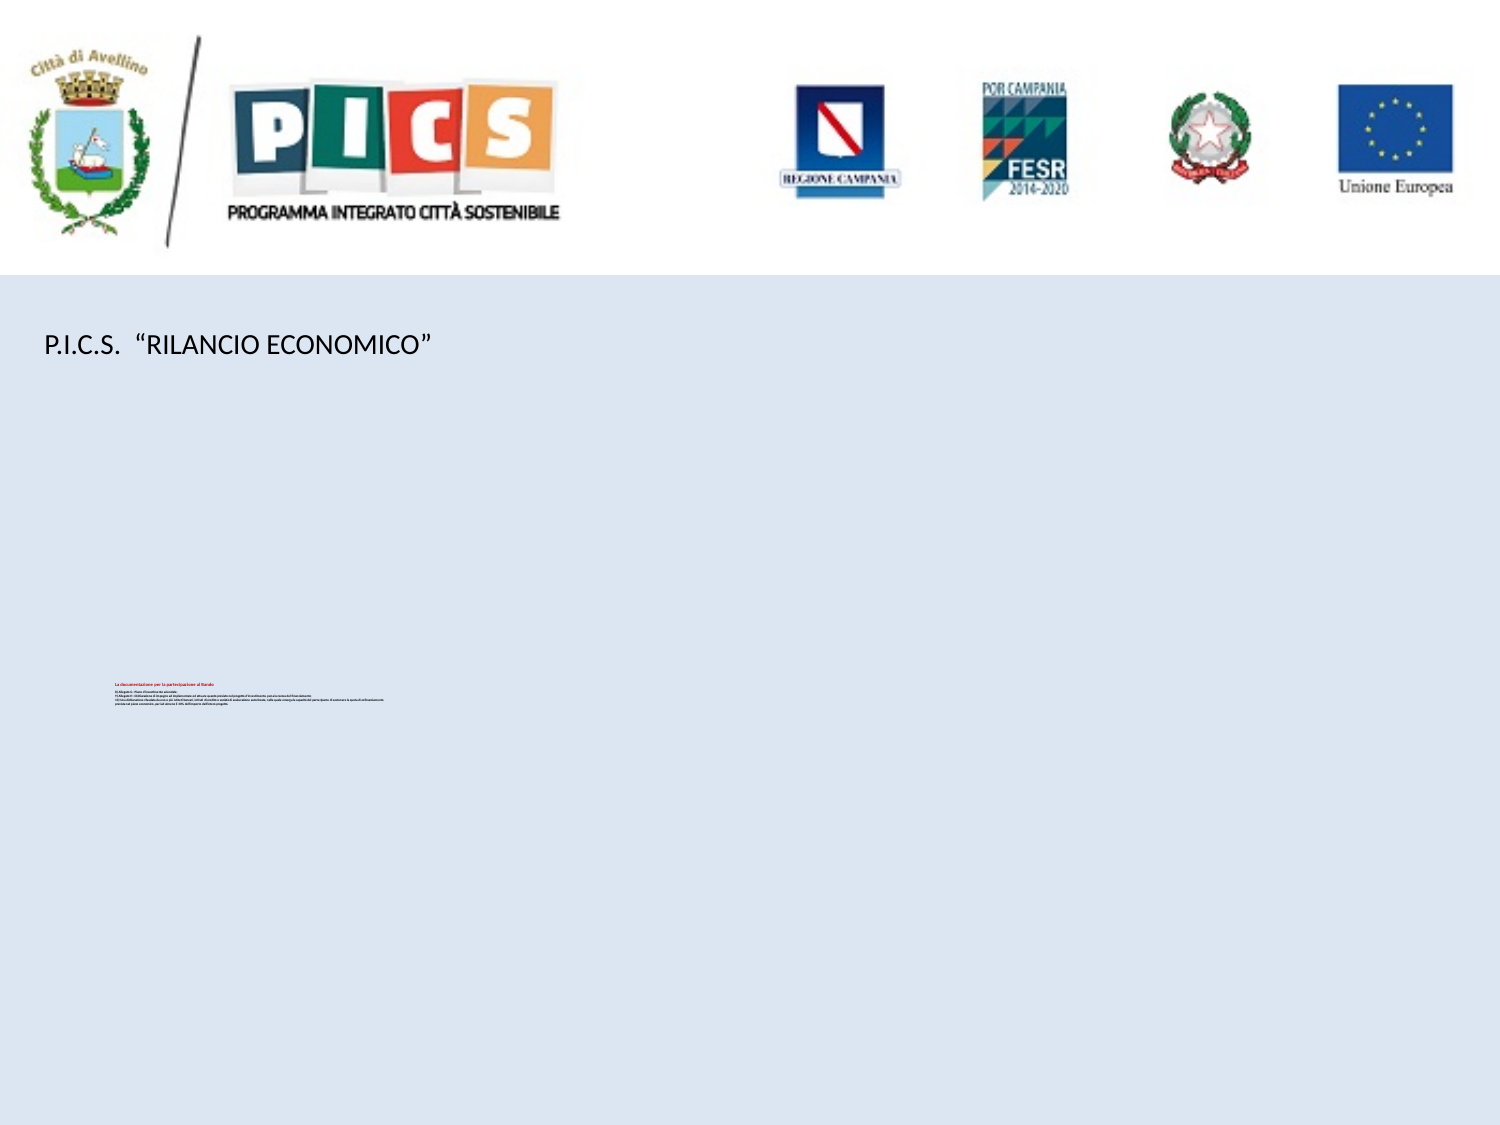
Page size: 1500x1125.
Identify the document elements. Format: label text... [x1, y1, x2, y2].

text_box La documentazione per la partecipazione al Bando 8) Allegato G - Piano d'investimento aziendale; 9) Allegato H - Dichiarazione di impegno ad implementare ed attuare quanto previsto nel progetto d'investimento, pena la revoca del finanziamento; 10) Una dichiarazione rilasciata da uno o più istituti bancari, istituti di credito o società di assicurazione autorizzate, nella quale emerga la capacità del partecipante di sostenere la quota di cofinanziamento prevista nel piano economico, pari ad almeno il 30% dell'importo dell'intero progetto. [100, 645, 1376, 749]
picture [0, 0, 1500, 275]
text_box P.I.C.S. “RILANCIO ECONOMICO” [29, 290, 1116, 395]
